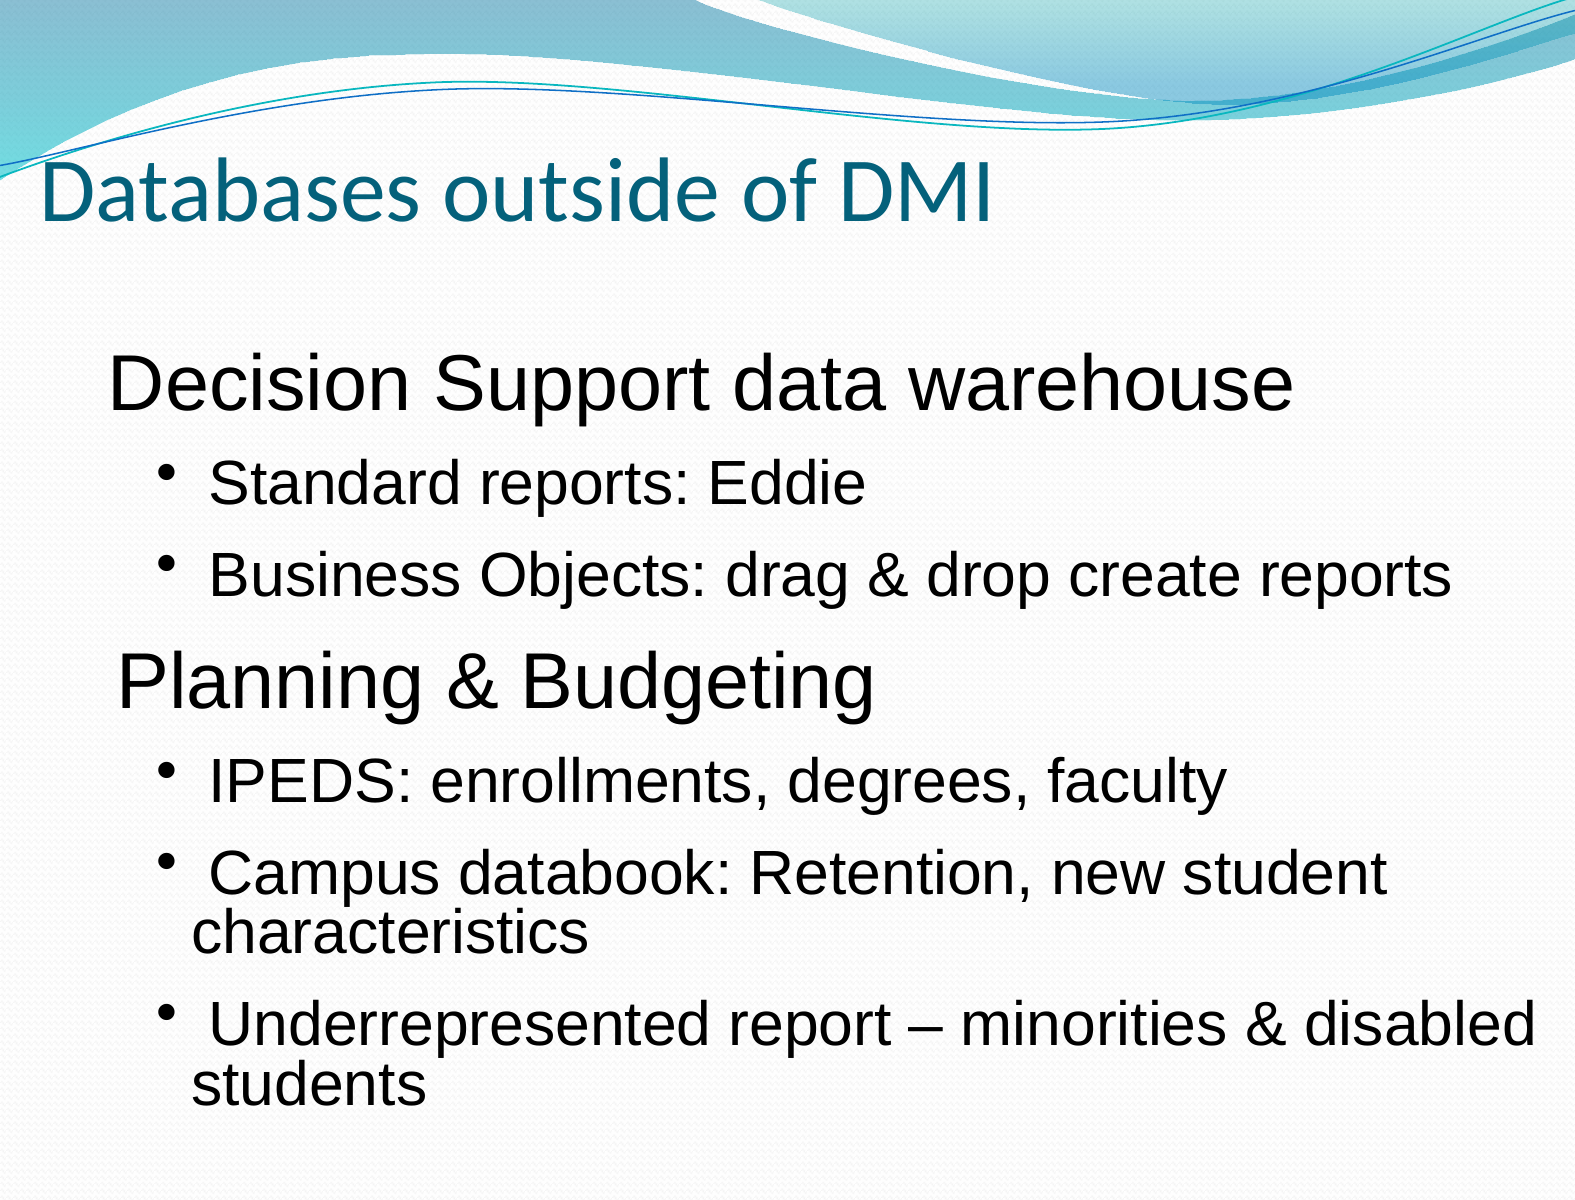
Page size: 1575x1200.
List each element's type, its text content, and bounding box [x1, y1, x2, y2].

text_box Decision Support data warehouse Standard reports: Eddie Business Objects: drag & drop create reports Planning & Budgeting IPEDS: enrollments, degrees, faculty Campus databook: Retention, new student characteristics Underrepresented report – minorities & disabled students [91, 341, 1575, 1125]
title Databases outside of DMI [39, 53, 1523, 241]
